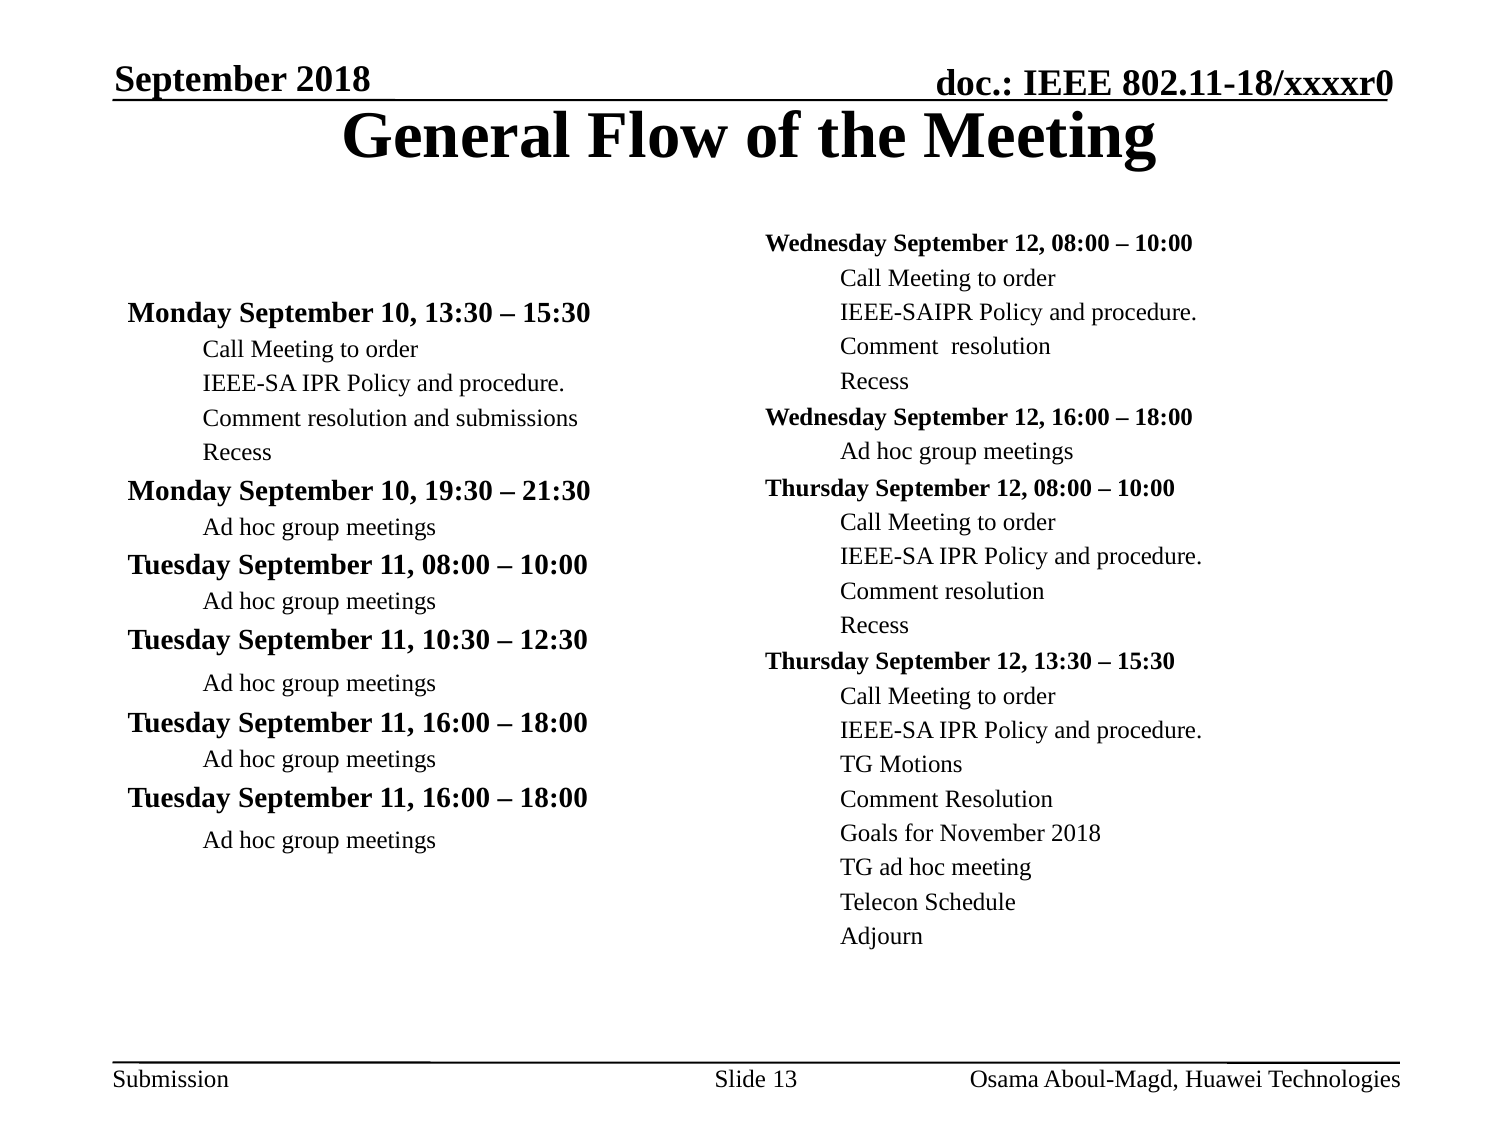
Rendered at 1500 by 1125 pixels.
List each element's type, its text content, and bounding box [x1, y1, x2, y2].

list Wednesday September 12, 08:00 – 10:00 Call Meeting to order IEEE-SAIPR Policy and procedure. Comment resolution Recess Wednesday September 12, 16:00 – 18:00 Ad hoc group meetings Thursday September 12, 08:00 – 10:00 Call Meeting to order IEEE-SA IPR Policy and procedure. Comment resolution Recess Thursday September 12, 13:30 – 15:30 Call Meeting to order IEEE-SA IPR Policy and procedure. TG Motions Comment Resolution Goals for November 2018 TG ad hoc meeting Telecon Schedule Adjourn [749, 224, 1376, 901]
list Monday September 10, 13:30 – 15:30 Call Meeting to order IEEE-SA IPR Policy and procedure. Comment resolution and submissions Recess Monday September 10, 19:30 – 21:30 Ad hoc group meetings Tuesday September 11, 08:00 – 10:00 Ad hoc group meetings Tuesday September 11, 10:30 – 12:30 Ad hoc group meetings Tuesday September 11, 16:00 – 18:00 Ad hoc group meetings Tuesday September 11, 16:00 – 18:00 Ad hoc group meetings [112, 249, 738, 925]
slide_number Slide 13 [712, 1061, 800, 1123]
footer Osama Aboul-Magd, Huawei Technologies [878, 1061, 1402, 1093]
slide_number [114, 54, 423, 100]
title General Flow of the Meeting [112, 62, 1388, 201]
